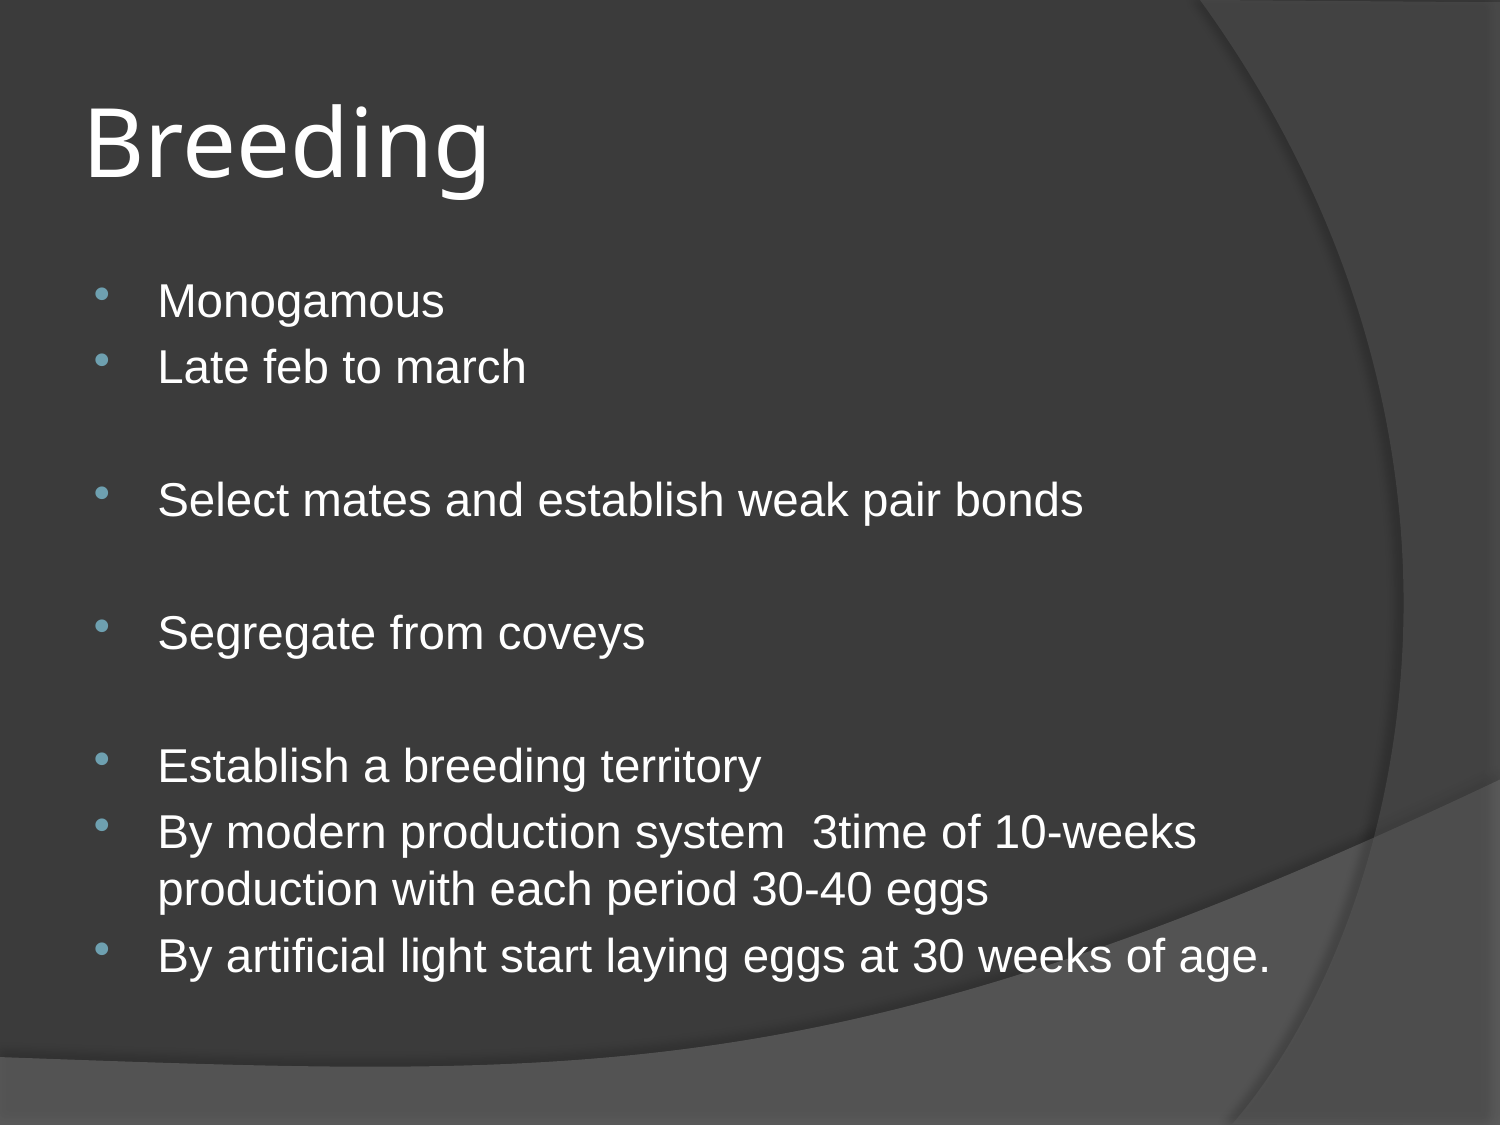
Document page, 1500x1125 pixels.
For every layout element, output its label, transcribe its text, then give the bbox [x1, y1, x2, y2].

list Monogamous Late feb to march Select mates and establish weak pair bonds Segregate from coveys Establish a breeding territory By modern production system 3time of 10-weeks production with each period 30-40 eggs By artificial light start laying eggs at 30 weeks of age. [75, 262, 1300, 1005]
title Breeding [75, 45, 1300, 233]
